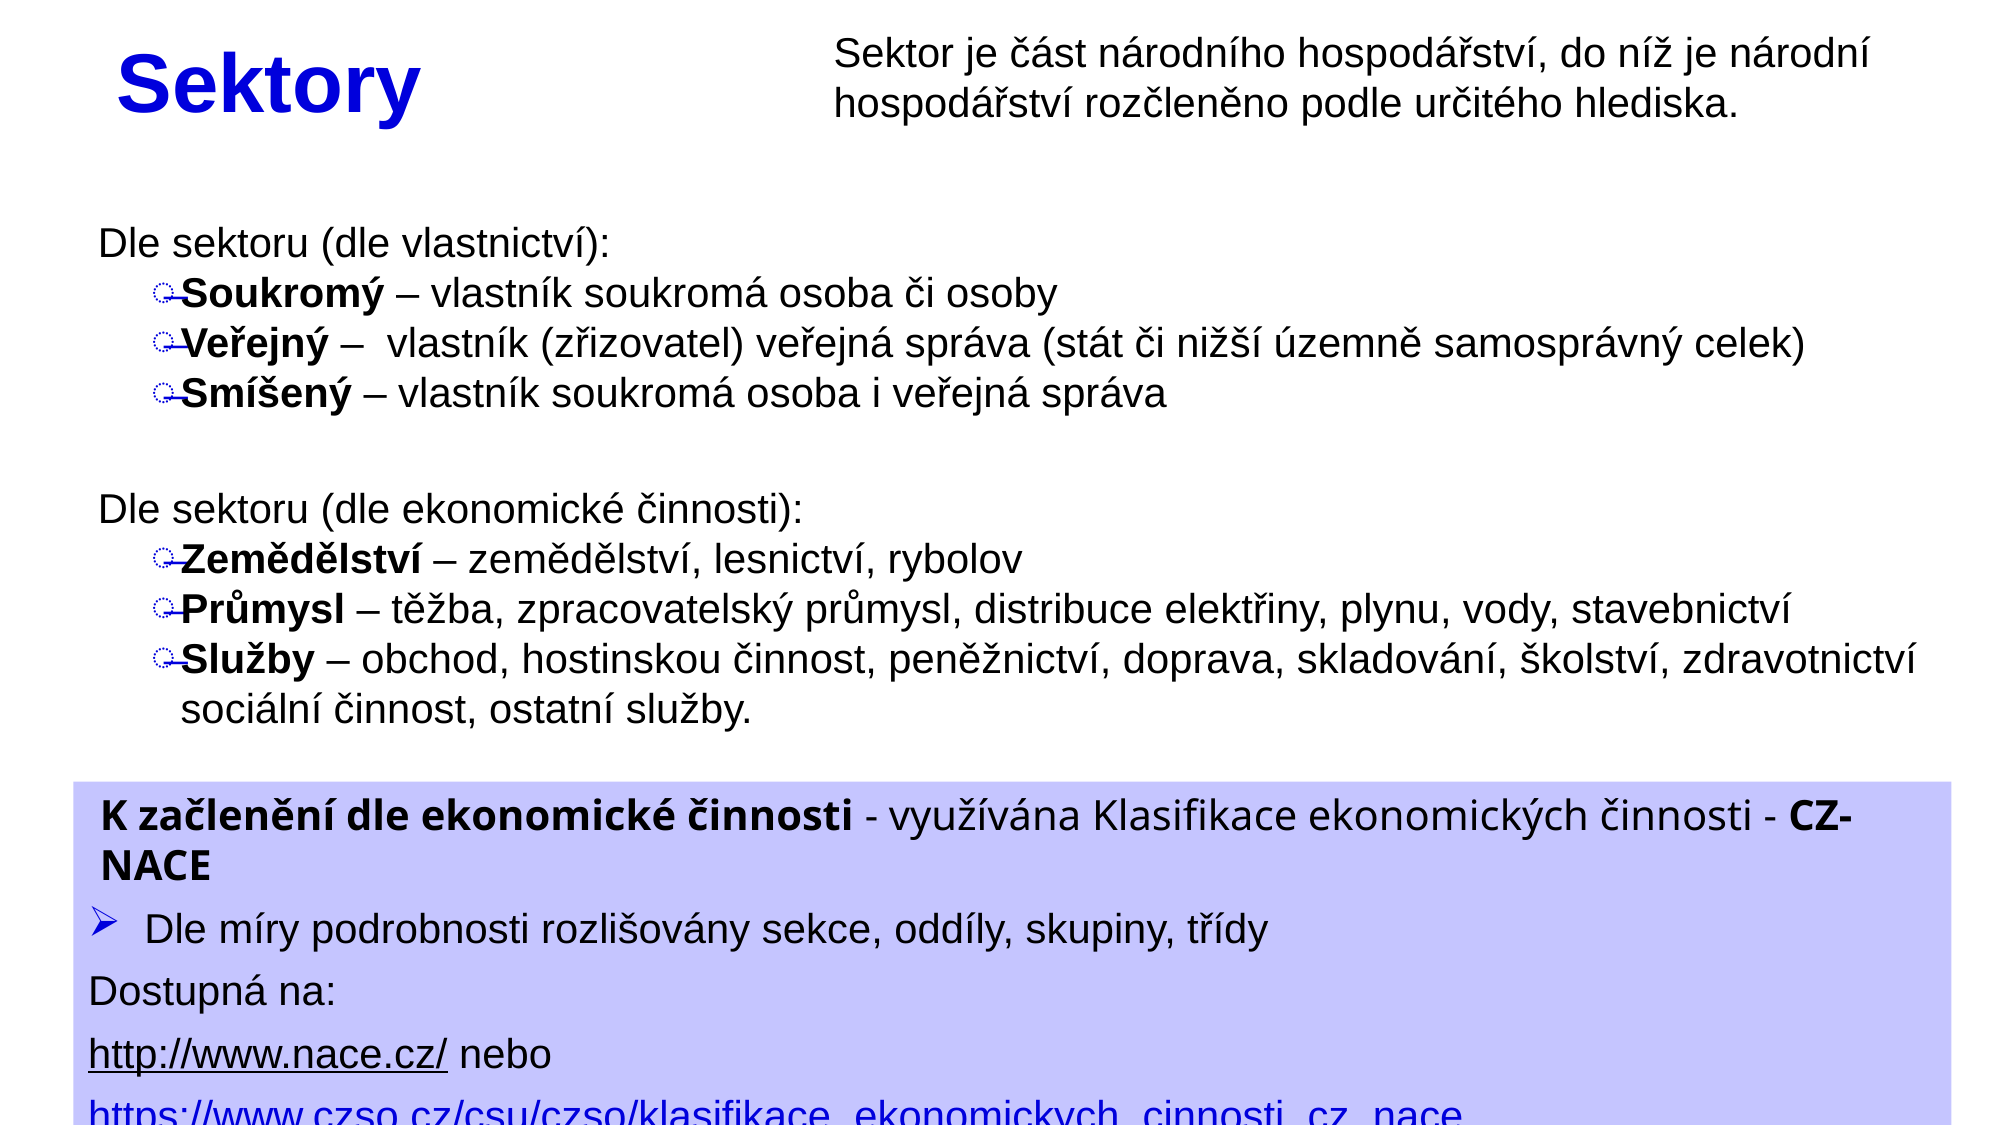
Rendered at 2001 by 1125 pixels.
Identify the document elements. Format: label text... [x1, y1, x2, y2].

title Sektory [116, 45, 818, 157]
text_box K začlenění dle ekonomické činnosti - využívána Klasifikace ekonomických činnosti - CZ-NACE Dle míry podrobnosti rozlišovány sekce, oddíly, skupiny, třídy Dostupná na: http://www.nace.cz/ nebo https://www.czso.cz/csu/czso/klasifikace_ekonomickych_cinnosti_cz_nace [73, 781, 1952, 1125]
text_box Sektor je část národního hospodářství, do níž je národní hospodářství rozčleněno podle určitého hlediska. [818, 18, 1927, 184]
list Dle sektoru (dle vlastnictví): Soukromý – vlastník soukromá osoba či osoby Veřejný – vlastník (zřizovatel) veřejná správa (stát či nižší územně samosprávný celek) Smíšený – vlastník soukromá osoba i veřejná správa Dle sektoru (dle ekonomické činnosti): Zemědělství – zemědělství, lesnictví, rybolov Průmysl – těžba, zpracovatelský průmysl, distribuce elektřiny, plynu, vody, stavebnictví Služby – obchod, hostinskou činnost, peněžnictví, doprava, skladování, školství, zdravotnictví sociální činnost, ostatní služby. [97, 157, 1928, 781]
